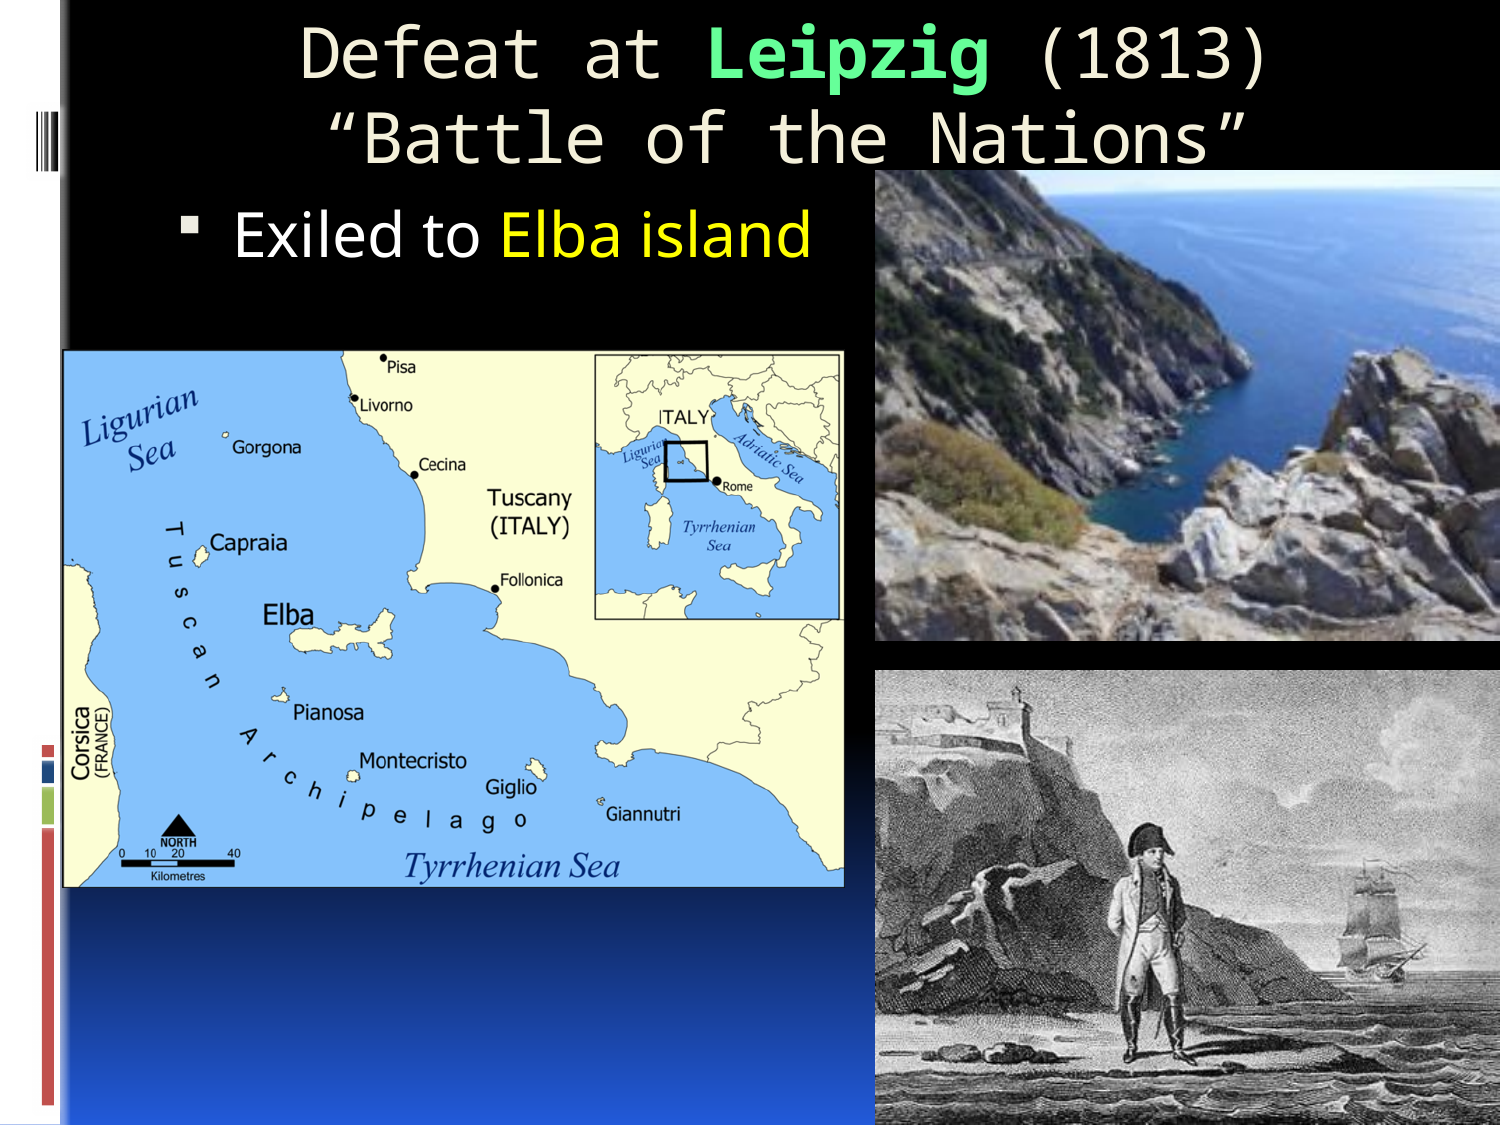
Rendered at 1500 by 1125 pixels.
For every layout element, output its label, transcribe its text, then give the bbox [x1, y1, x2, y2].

picture [874, 670, 1500, 1125]
picture [62, 349, 845, 888]
list Exiled to Elba island [150, 187, 1425, 1100]
title Defeat at Leipzig (1813) “Battle of the Nations” [150, 0, 1425, 163]
picture [874, 170, 1500, 642]
